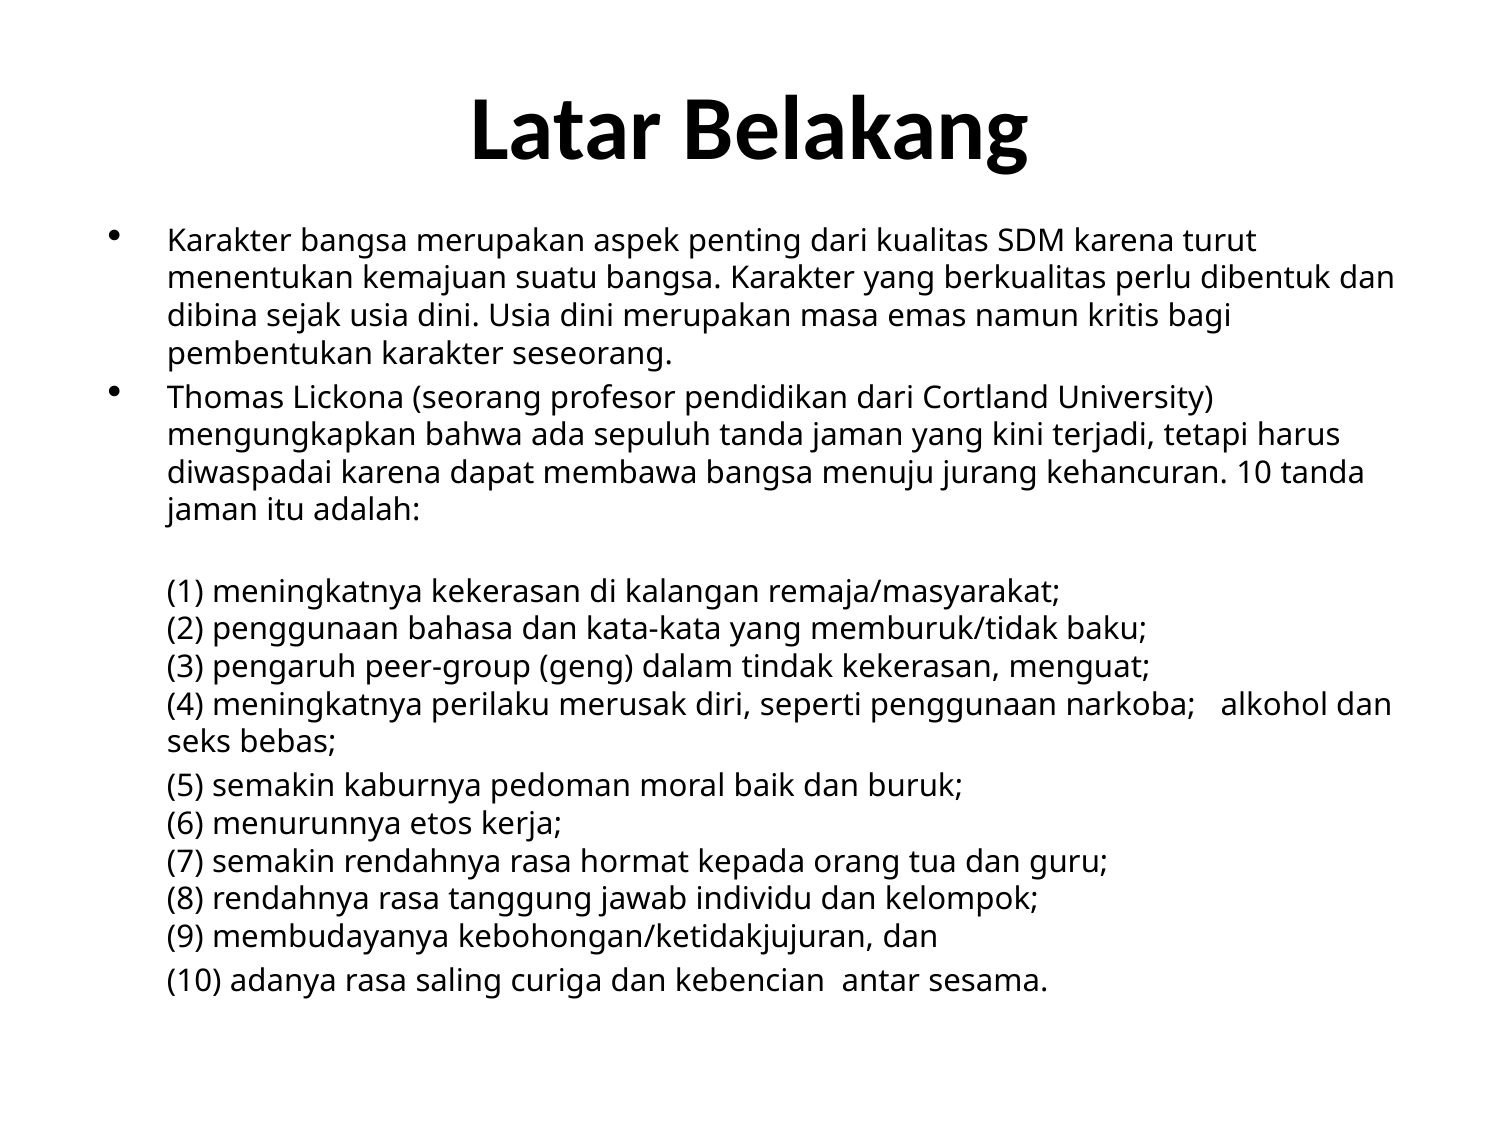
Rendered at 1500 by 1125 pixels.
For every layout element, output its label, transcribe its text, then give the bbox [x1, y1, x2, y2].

list Karakter bangsa merupakan aspek penting dari kualitas SDM karena turut menentukan kemajuan suatu bangsa. Karakter yang berkualitas perlu dibentuk dan dibina sejak usia dini. Usia dini merupakan masa emas namun kritis bagi pembentukan karakter seseorang. Thomas Lickona (seorang profesor pendidikan dari Cortland University) mengungkapkan bahwa ada sepuluh tanda jaman yang kini terjadi, tetapi harus diwaspadai karena dapat membawa bangsa menuju jurang kehancuran. 10 tanda jaman itu adalah: (1) meningkatnya kekerasan di kalangan remaja/masyarakat; (2) penggunaan bahasa dan kata-kata yang memburuk/tidak baku; (3) pengaruh peer-group (geng) dalam tindak kekerasan, menguat; (4) meningkatnya perilaku merusak diri, seperti penggunaan narkoba; alkohol dan seks bebas; (5) semakin kaburnya pedoman moral baik dan buruk; (6) menurunnya etos kerja; (7) semakin rendahnya rasa hormat kepada orang tua dan guru; (8) rendahnya rasa tanggung jawab individu dan kelompok; (9) membudayanya kebohongan/ketidakjujuran, dan (10) adanya rasa saling curiga dan kebencian antar sesama. [75, 212, 1425, 1005]
title Latar Belakang [75, 45, 1425, 200]
